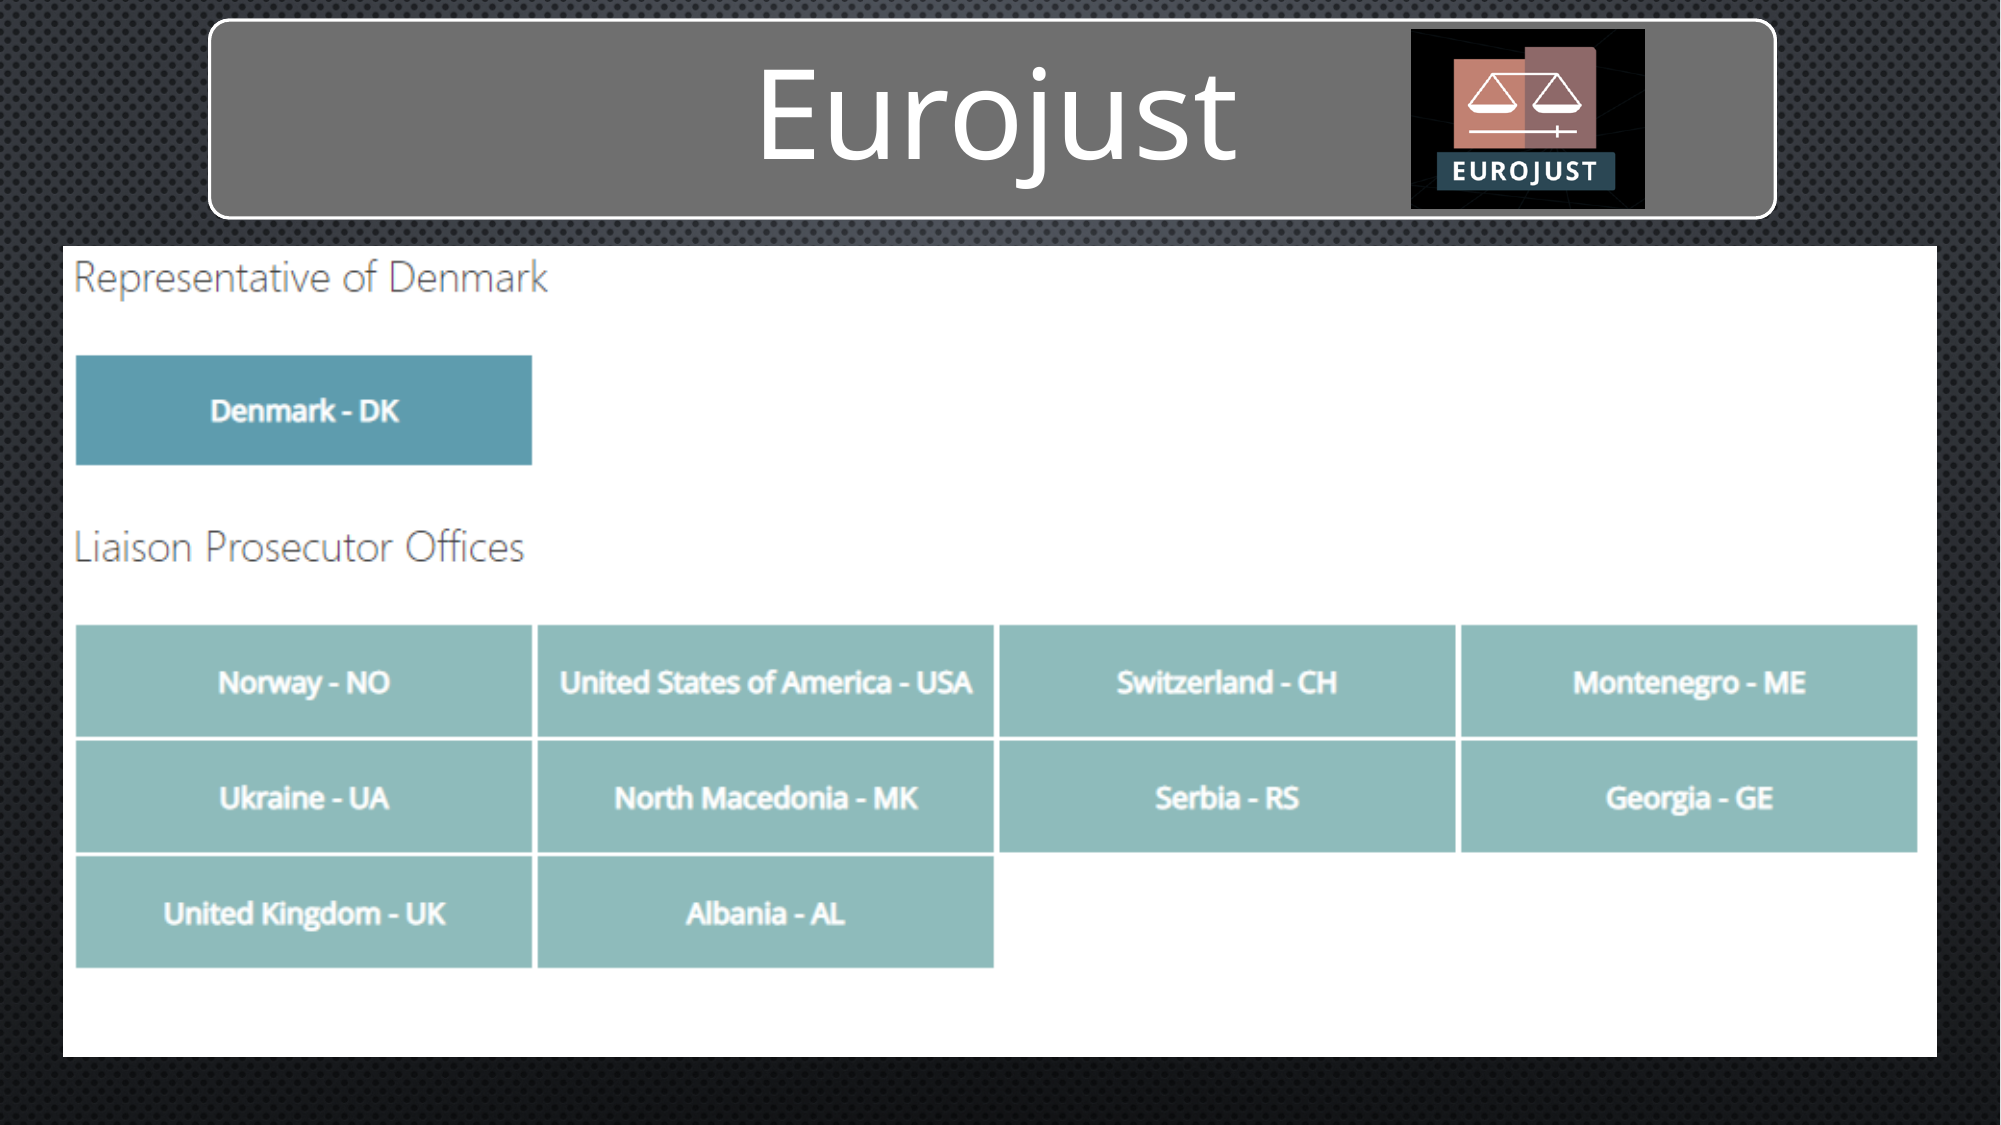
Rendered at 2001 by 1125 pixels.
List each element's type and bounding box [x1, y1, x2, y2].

picture [1410, 29, 1645, 209]
text_box [125, 19, 1776, 219]
picture [62, 246, 1938, 1057]
